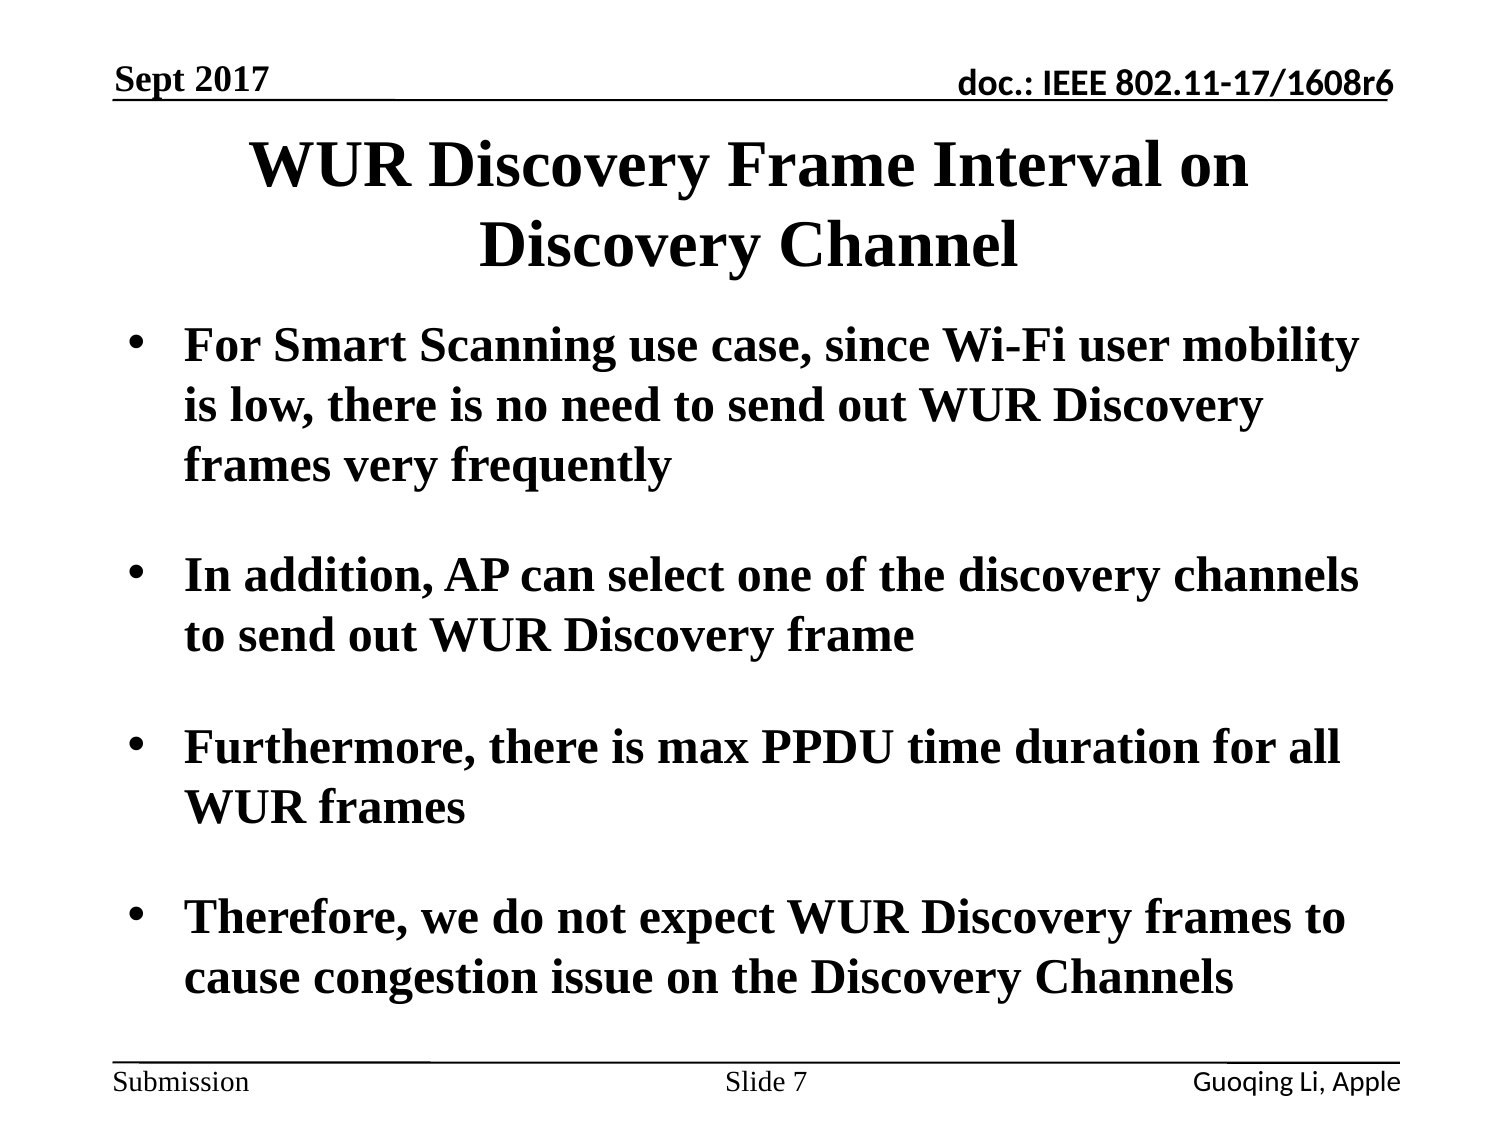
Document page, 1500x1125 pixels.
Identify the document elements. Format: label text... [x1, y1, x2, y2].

title WUR Discovery Frame Interval on Discovery Channel [112, 112, 1388, 288]
list For Smart Scanning use case, since Wi-Fi user mobility is low, there is no need to send out WUR Discovery frames very frequently In addition, AP can select one of the discovery channels to send out WUR Discovery frame Furthermore, there is max PPDU time duration for all WUR frames Therefore, we do not expect WUR Discovery frames to cause congestion issue on the Discovery Channels [112, 303, 1388, 1041]
slide_number Slide 7 [712, 1061, 821, 1123]
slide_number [114, 54, 423, 100]
footer Guoqing Li, Apple [878, 1061, 1402, 1093]
